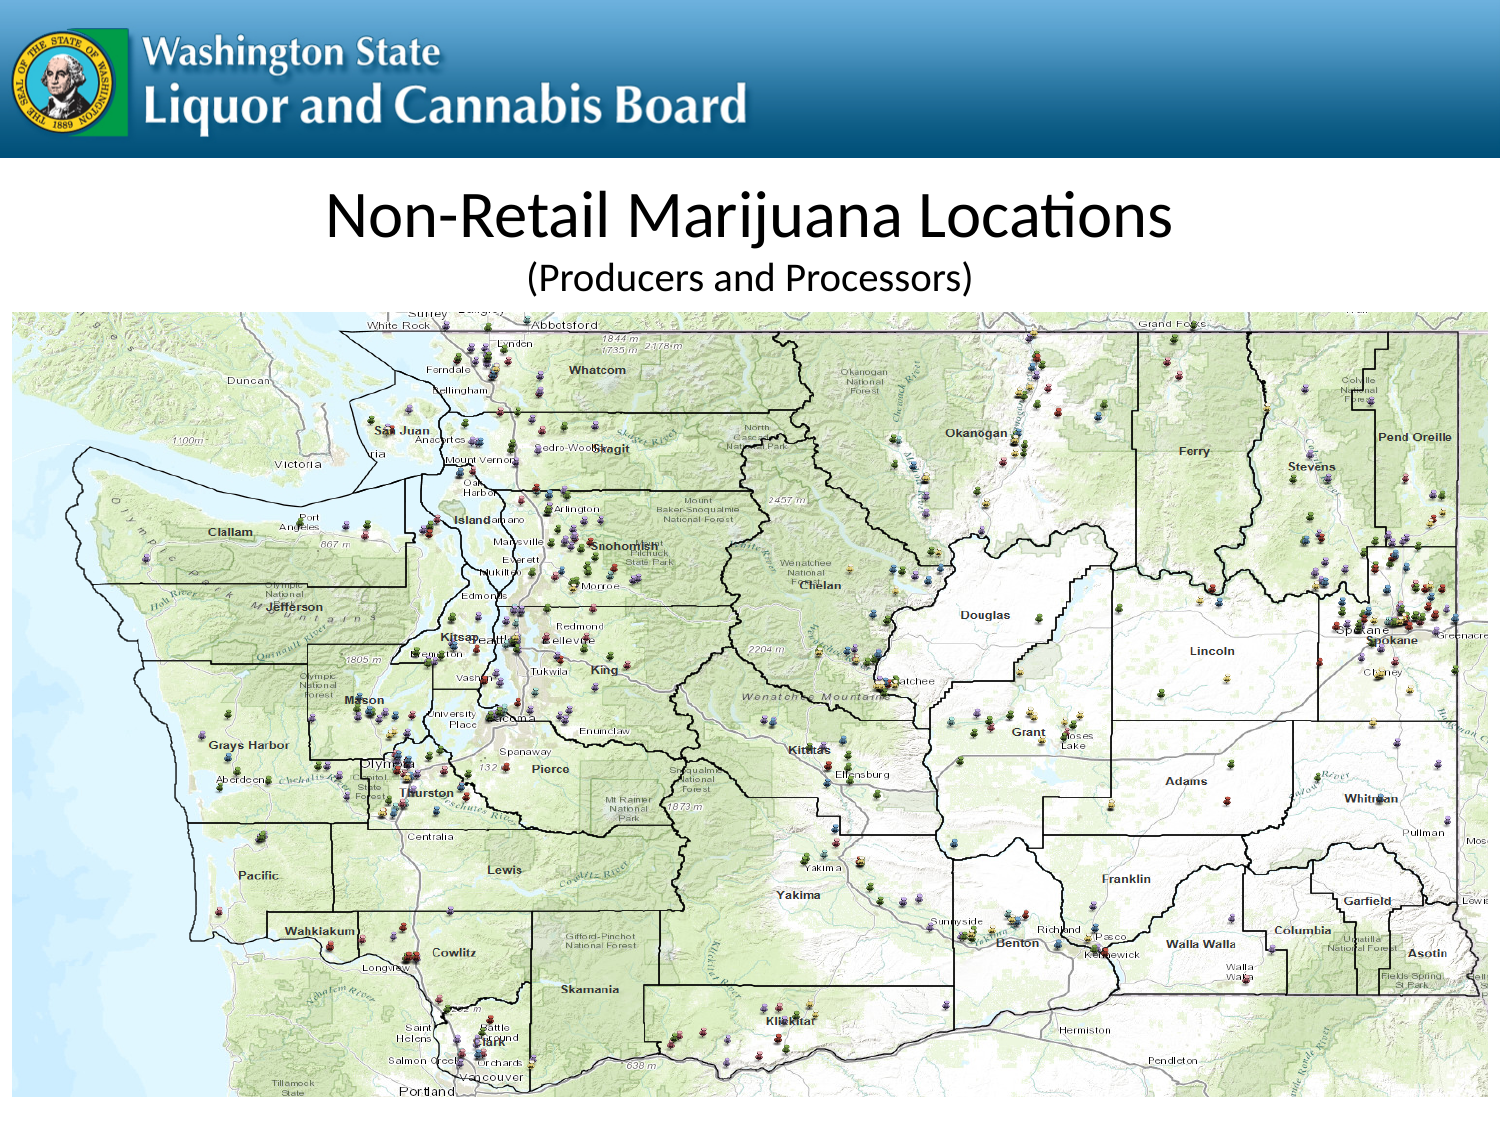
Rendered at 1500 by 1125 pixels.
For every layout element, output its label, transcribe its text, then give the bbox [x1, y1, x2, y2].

picture [566, 125, 575, 132]
picture [269, 124, 276, 132]
picture [671, 127, 679, 132]
picture [0, 0, 1500, 137]
picture [242, 119, 251, 132]
picture [12, 312, 1488, 1098]
picture [357, 123, 364, 132]
title Non-Retail Marijuana Locations (Producers and Processors) [75, 165, 1426, 308]
